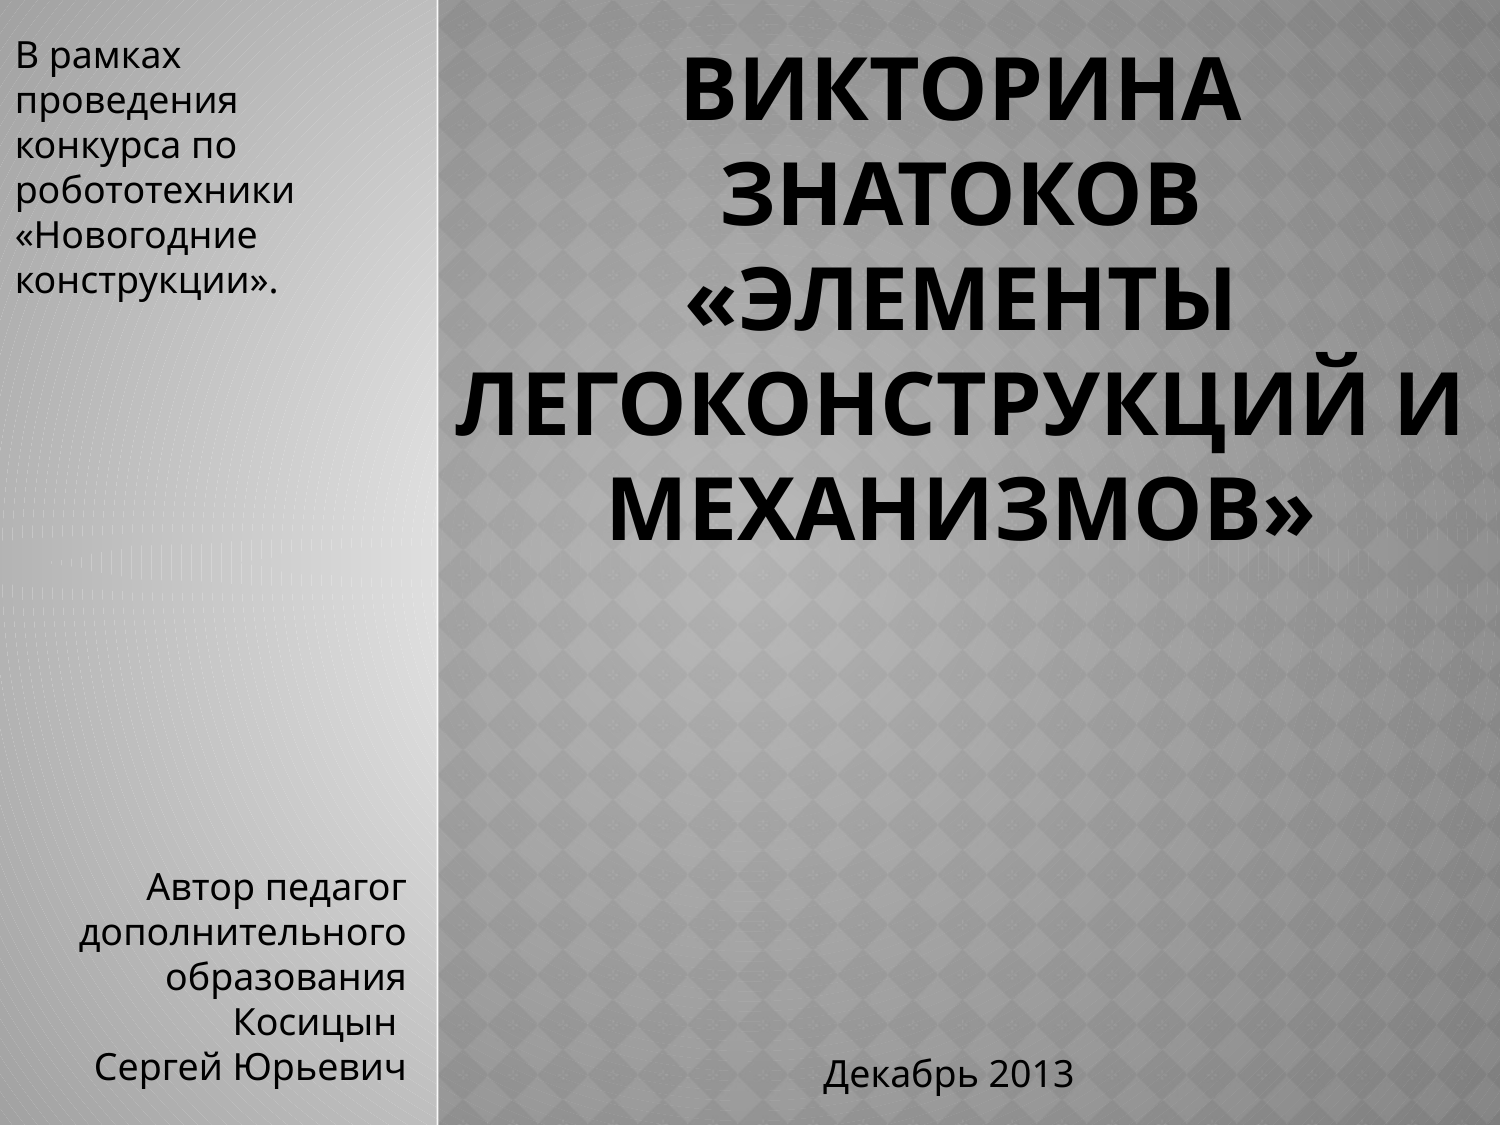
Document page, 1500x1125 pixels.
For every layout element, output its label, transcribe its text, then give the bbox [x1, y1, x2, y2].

text_box В рамках проведения конкурса по робототехники «Новогодние конструкции». [0, 23, 422, 309]
text_box Автор педагог дополнительного образования Косицын Сергей Юрьевич [23, 855, 422, 1096]
title ВИКТОРИНА знатоков «Элементы легоконструкций и механизмов» [445, 87, 1477, 558]
text_box Декабрь 2013 [808, 1042, 1114, 1103]
